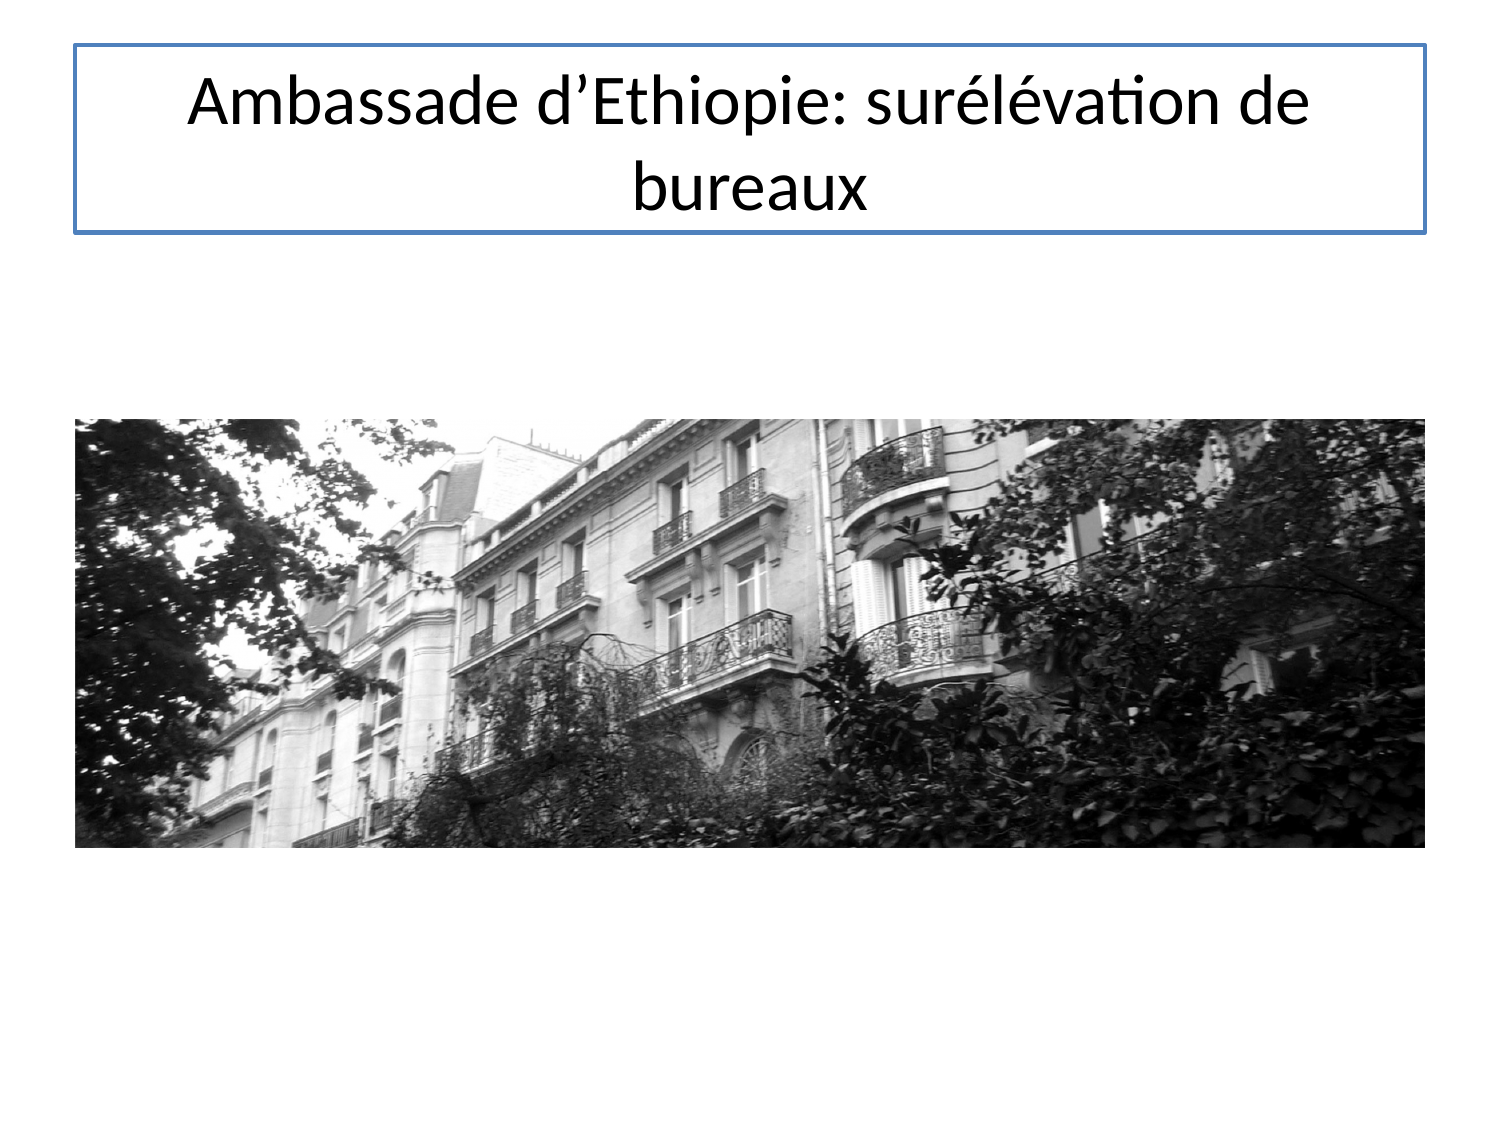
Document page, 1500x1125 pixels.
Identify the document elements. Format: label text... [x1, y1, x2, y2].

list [74, 262, 1426, 1006]
title Ambassade d’Ethiopie: surélévation de bureaux [73, 43, 1427, 235]
